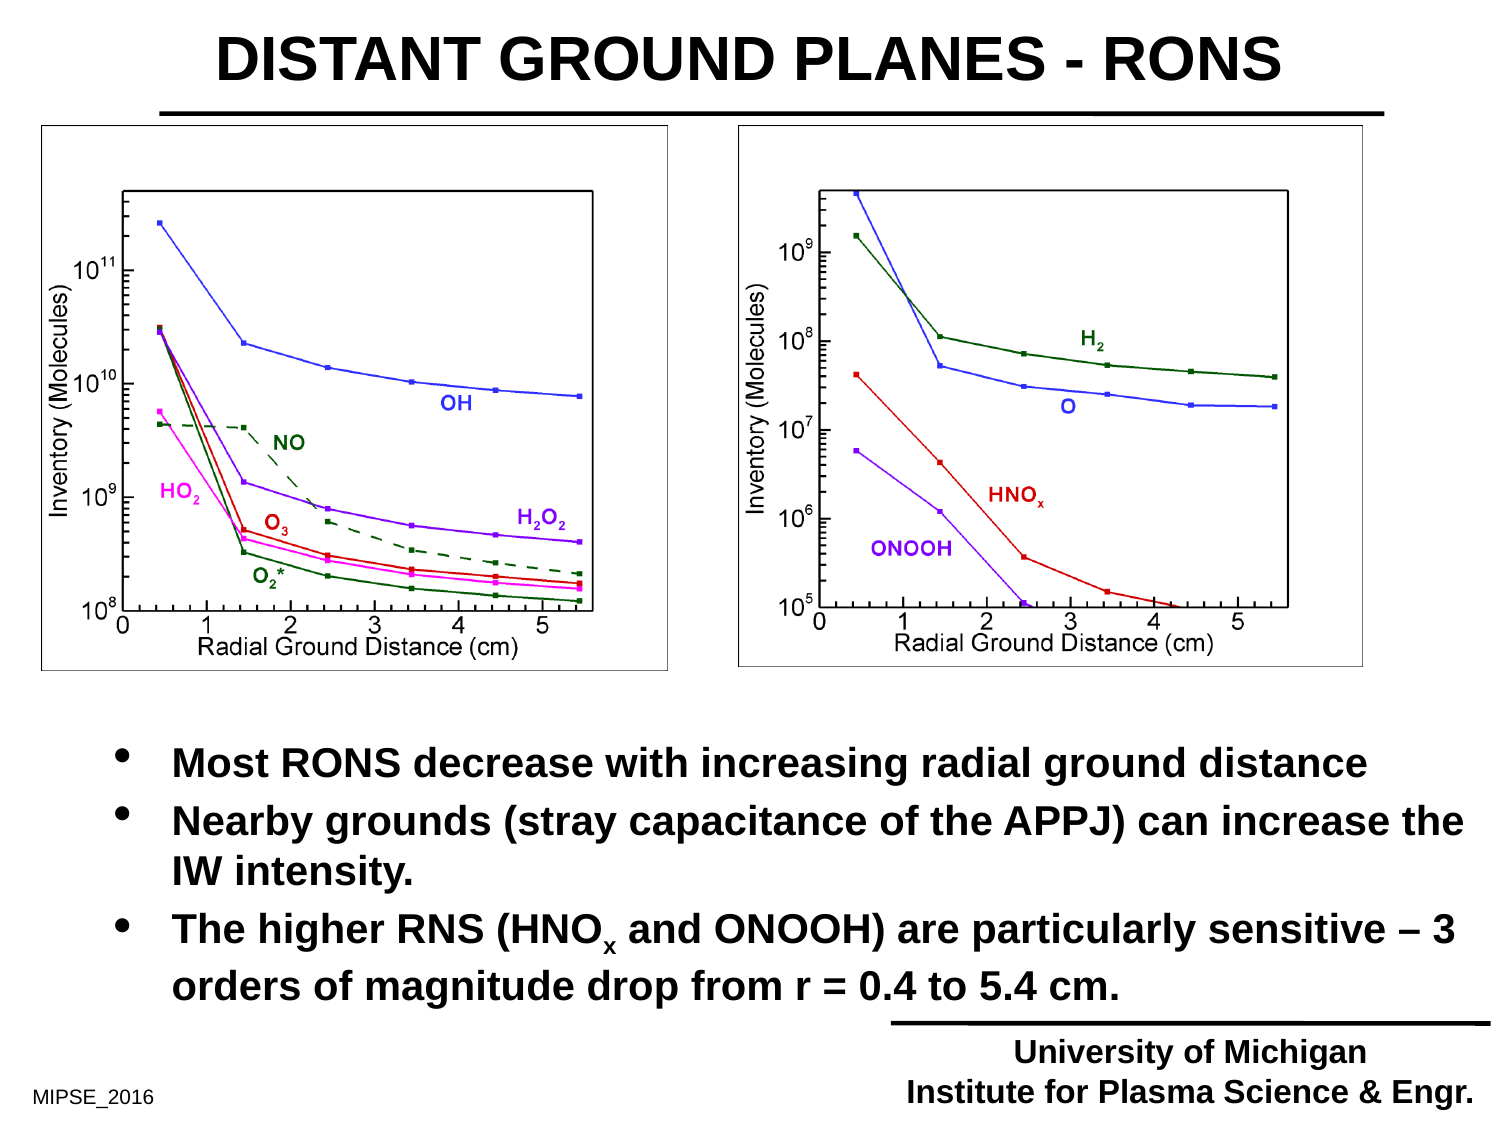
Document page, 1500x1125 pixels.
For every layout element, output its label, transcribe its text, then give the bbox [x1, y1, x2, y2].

text_box Most RONS decrease with increasing radial ground distance Nearby grounds (stray capacitance of the APPJ) can increase the IW intensity. The higher RNS (HNOx and ONOOH) are particularly sensitive – 3 orders of magnitude drop from r = 0.4 to 5.4 cm. [100, 727, 1483, 1024]
title DISTANT GROUND PLANES - RONS [41, 0, 1459, 150]
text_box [881, 1022, 1500, 1119]
picture [41, 125, 668, 671]
picture [737, 125, 1363, 667]
text_box MIPSE_2016 [17, 1079, 183, 1117]
